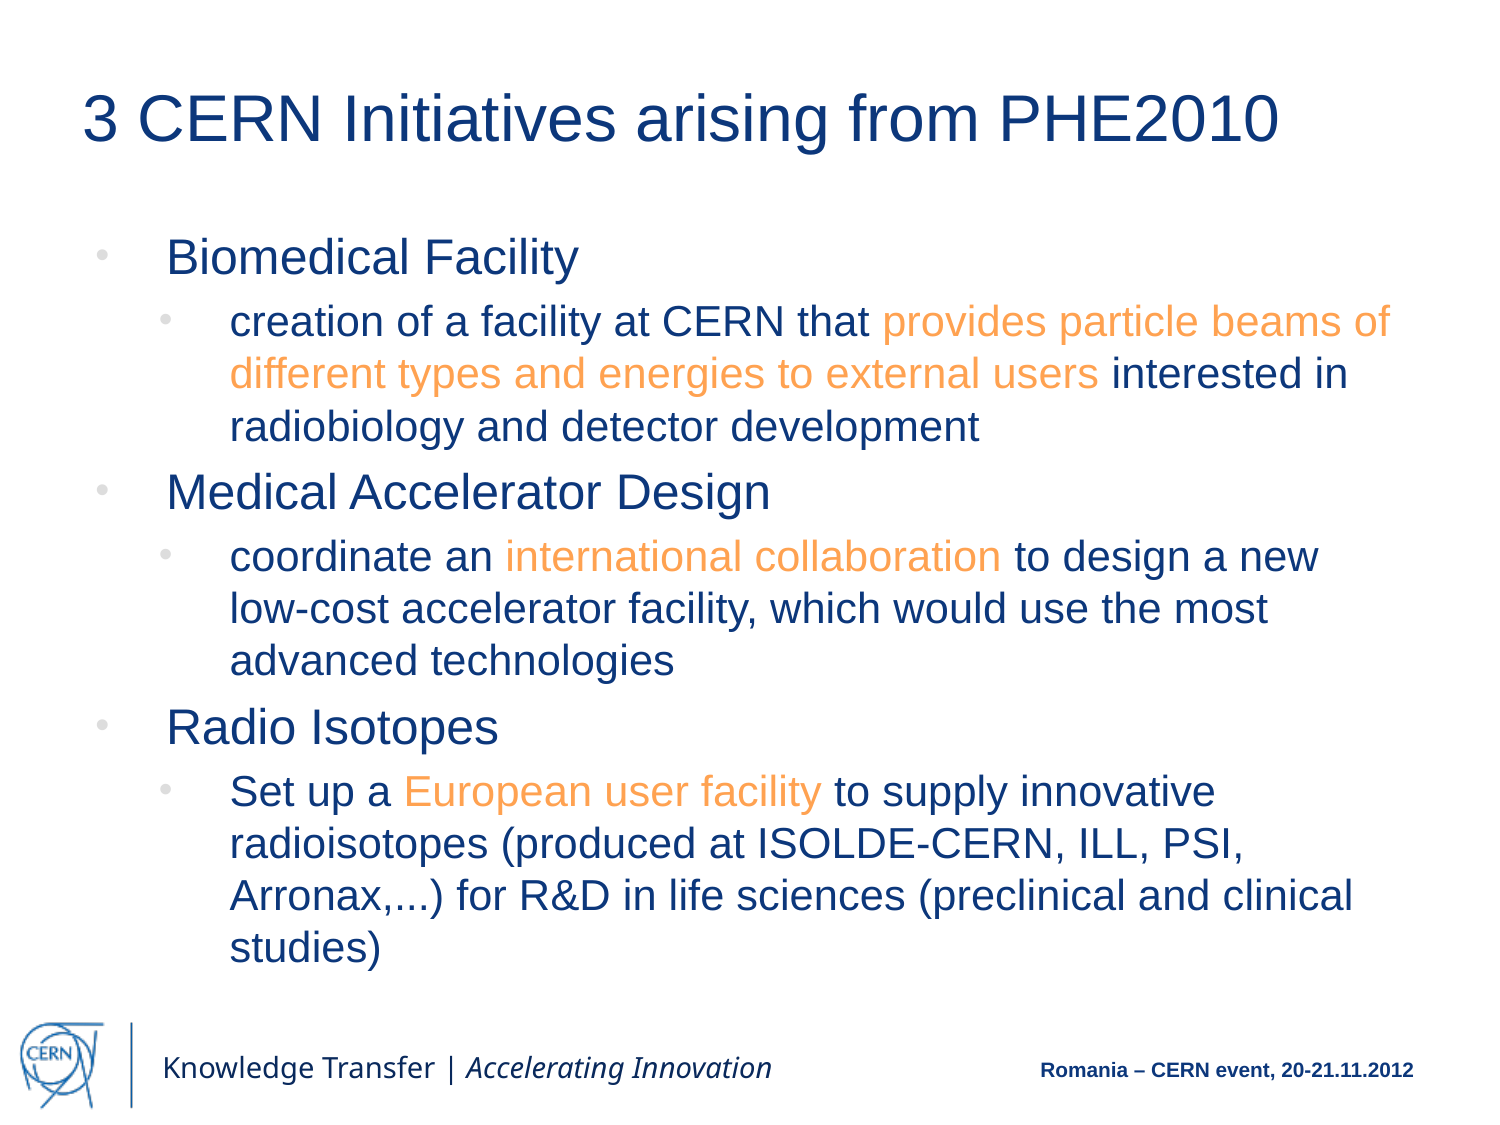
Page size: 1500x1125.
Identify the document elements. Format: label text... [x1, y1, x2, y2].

title 3 CERN Initiatives arising from PHE2010 [75, 38, 1425, 193]
list Biomedical Facility creation of a facility at CERN that provides particle beams of different types and energies to external users interested in radiobiology and detector development Medical Accelerator Design coordinate an international collaboration to design a new low-cost accelerator facility, which would use the most advanced technologies Radio Isotopes Set up a European user facility to supply innovative radioisotopes (produced at ISOLDE-CERN, ILL, PSI, Arronax,...) for R&D in life sciences (preclinical and clinical studies) [75, 217, 1425, 984]
